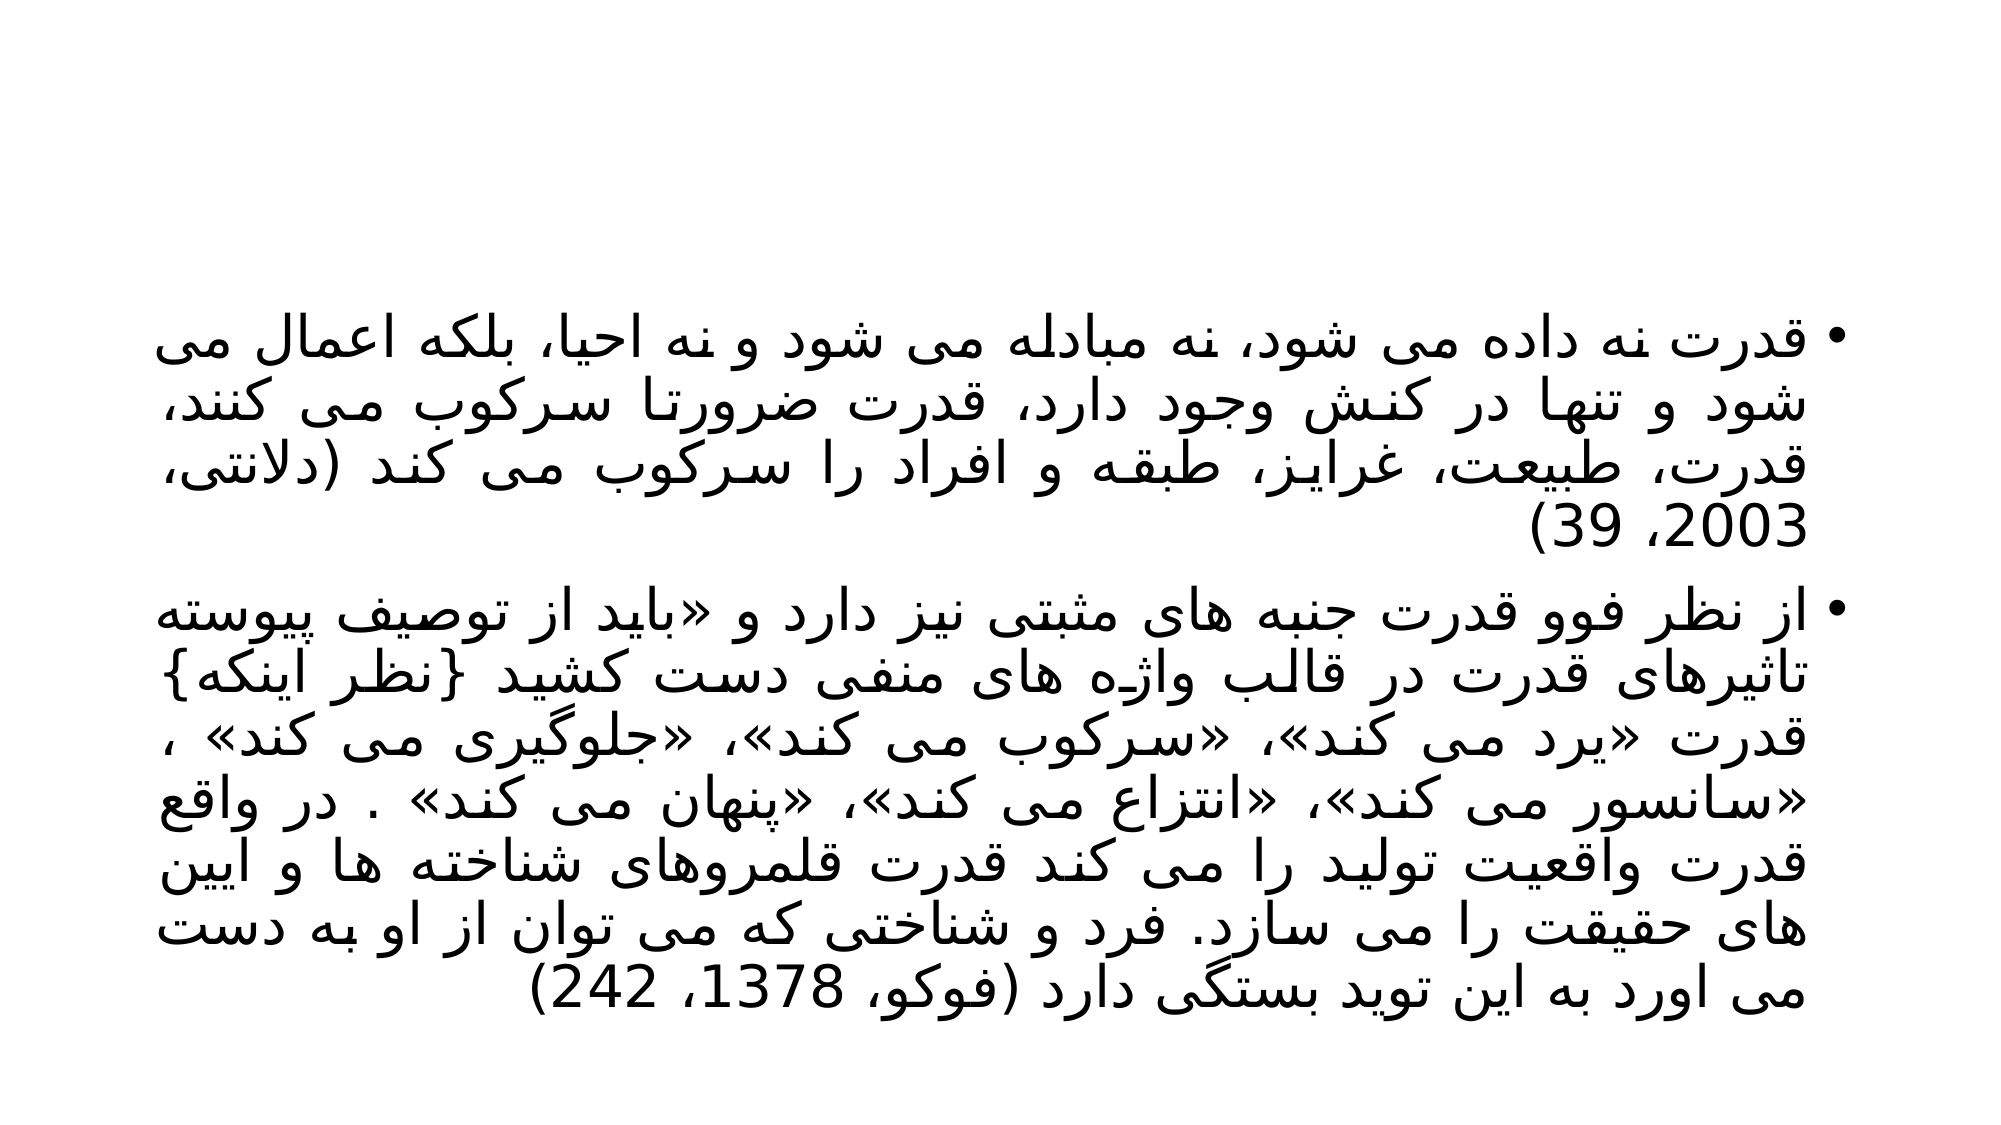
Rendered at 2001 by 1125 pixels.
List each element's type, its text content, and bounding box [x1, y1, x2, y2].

list قدرت نه داده می شود، نه مبادله می شود و نه احیا، بلکه اعمال می شود و تنها در کنش وجود دارد، قدرت ضرورتا سرکوب می کنند، قدرت، طبیعت، غرایز، طبقه و افراد را سرکوب می کند (دلانتی، 2003، 39) از نظر فوو قدرت جنبه های مثبتی نیز دارد و «باید از توصیف پیوسته تاثیرهای قدرت در قالب واژه های منفی دست کشید {نظر اینکه} قدرت «يرد می کند»، «سرکوب می کند»، «جلوگیری می کند» ، «سانسور می کند»، «انتزاع می کند»، «پنهان می کند» . در واقع قدرت واقعیت تولید را می کند قدرت قلمروهای شناخته ها و ایین های حقیقت را می سازد. فرد و شناختی که می توان از او به دست می اورد به این توید بستگی دارد (فوکو، 1378، 242) [137, 299, 1863, 1014]
